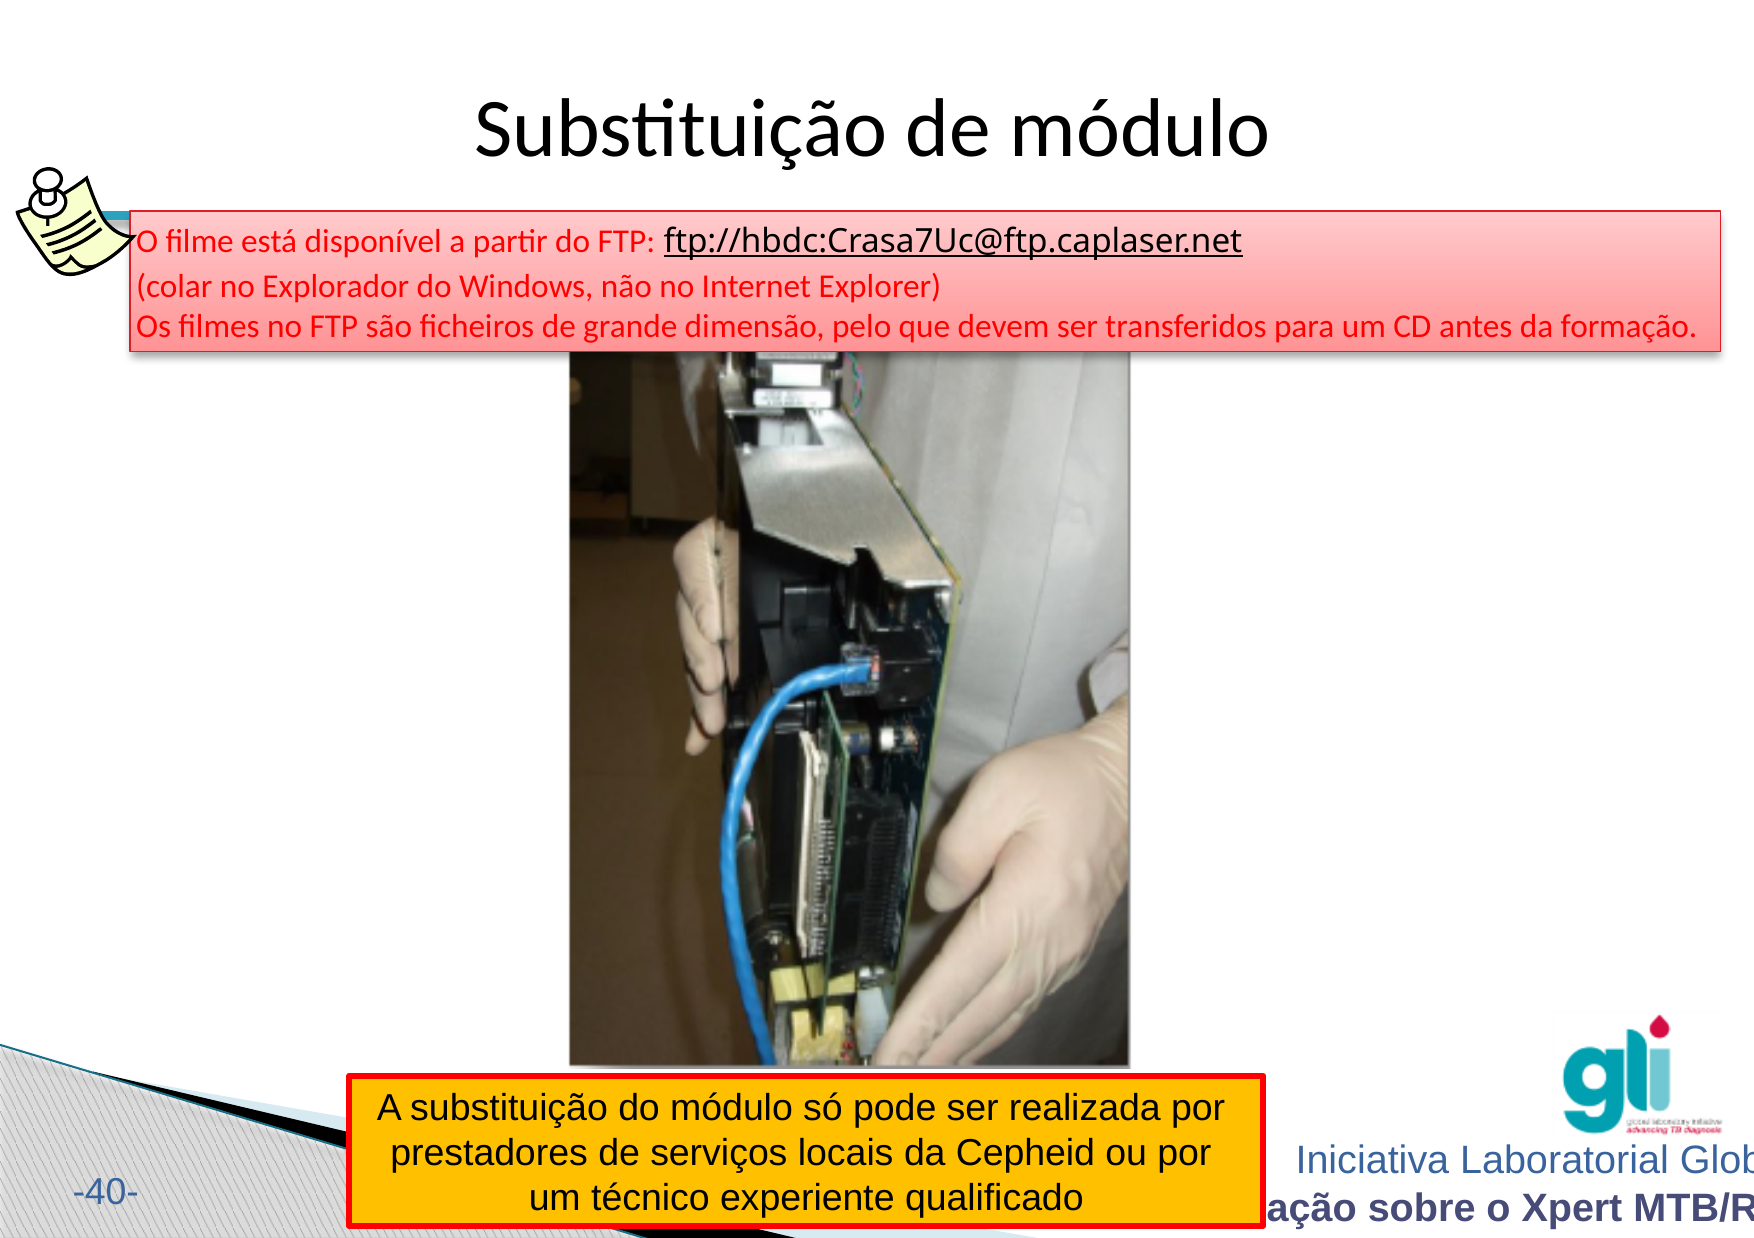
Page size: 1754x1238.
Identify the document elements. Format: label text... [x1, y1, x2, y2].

text_box A substituição do módulo só pode ser realizada por prestadores de serviços locais da Cepheid ou por um técnico experiente qualificado [349, 1081, 1264, 1226]
text_box O filme está disponível a partir do FTP: ftp://hbdc:Crasa7Uc@ftp.caplaser.net (colar no Explorador do Windows, não no Internet Explorer) Os filmes no FTP são ficheiros de grande dimensão, pelo que devem ser transferidos para um CD antes da formação. [129, 210, 1721, 352]
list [295, 232, 1415, 1071]
picture [15, 166, 138, 278]
picture [1553, 1011, 1727, 1139]
title Substituição de módulo [103, 39, 1662, 207]
